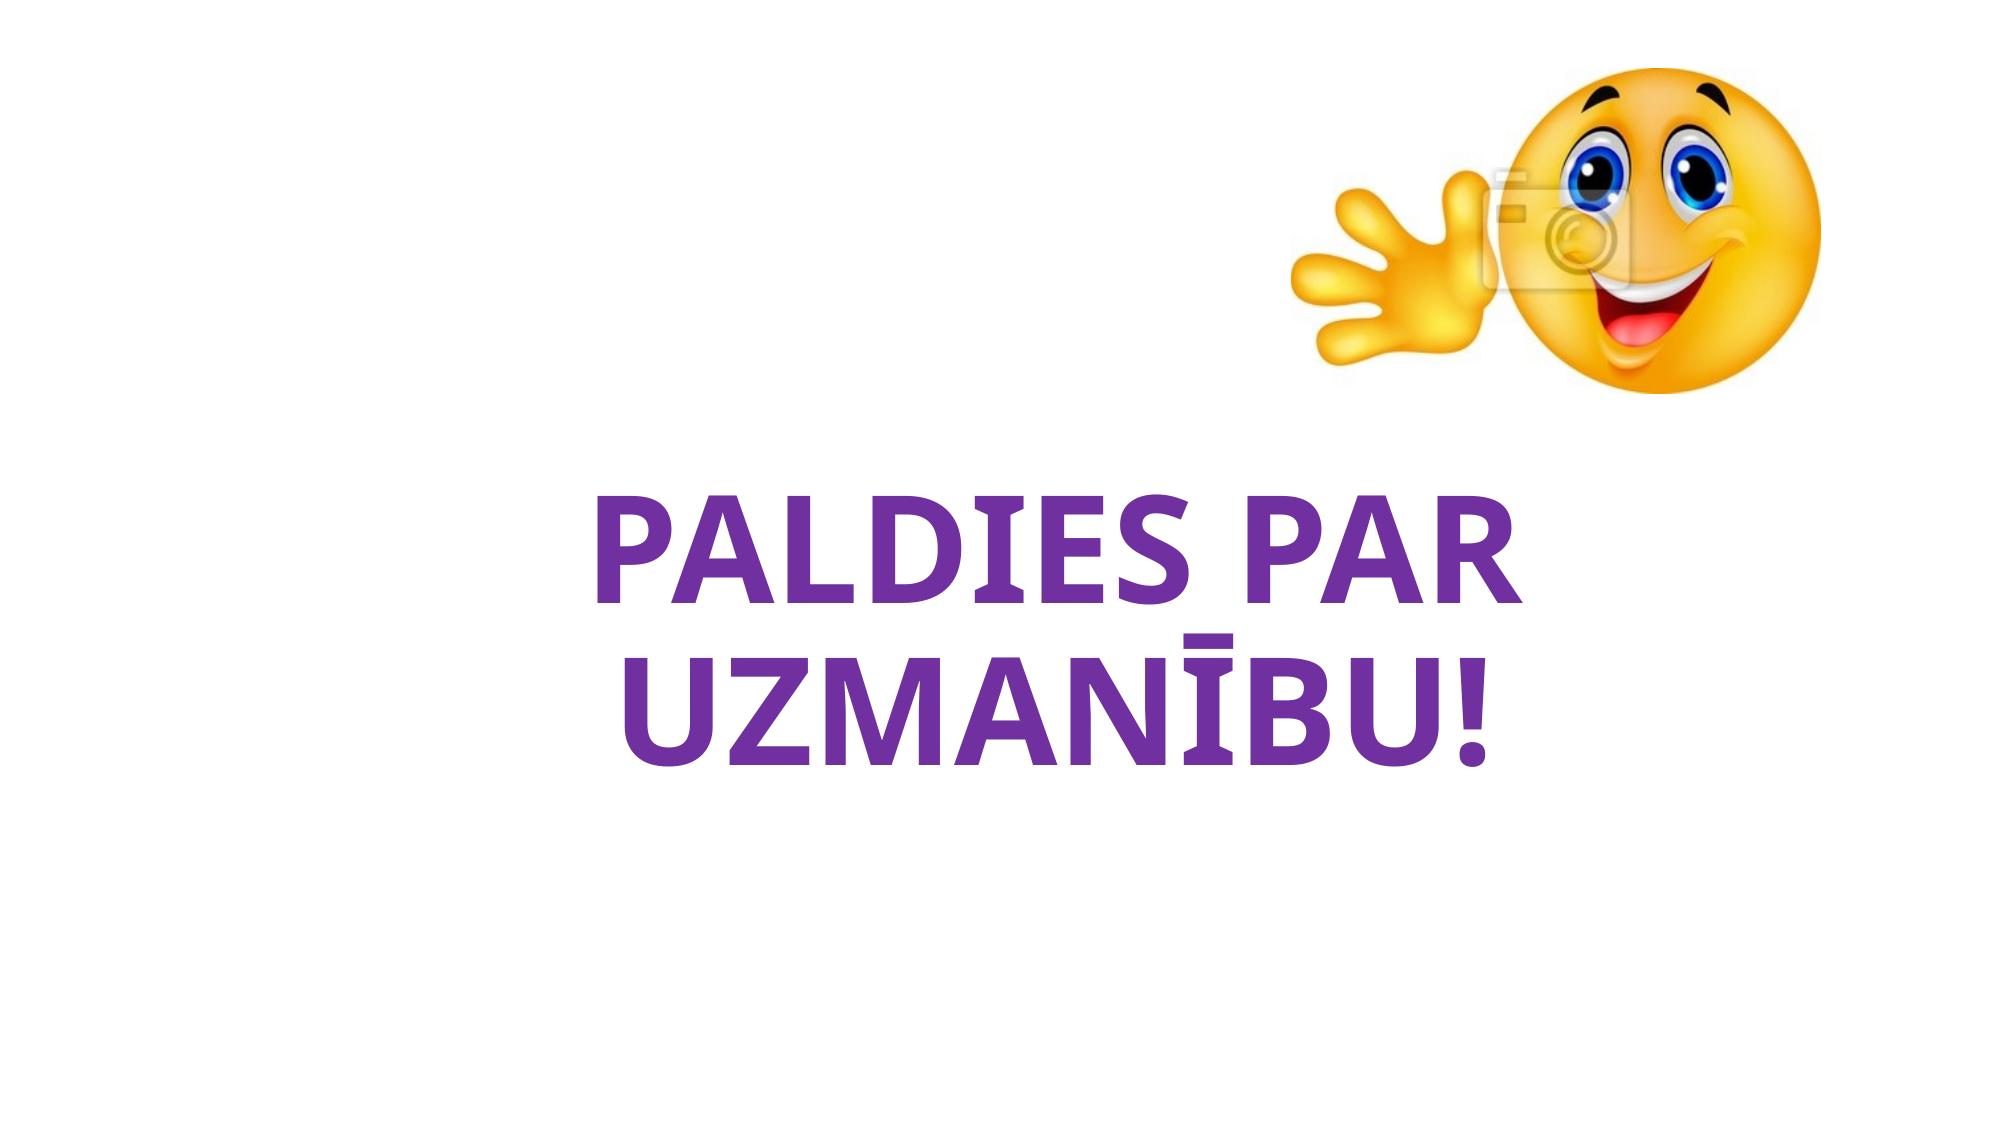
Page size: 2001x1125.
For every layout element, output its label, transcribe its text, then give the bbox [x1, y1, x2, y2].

list PALDIES PAR UZMANĪBU! [330, 168, 1778, 997]
title [137, 59, 1863, 278]
picture [1291, 68, 1821, 394]
